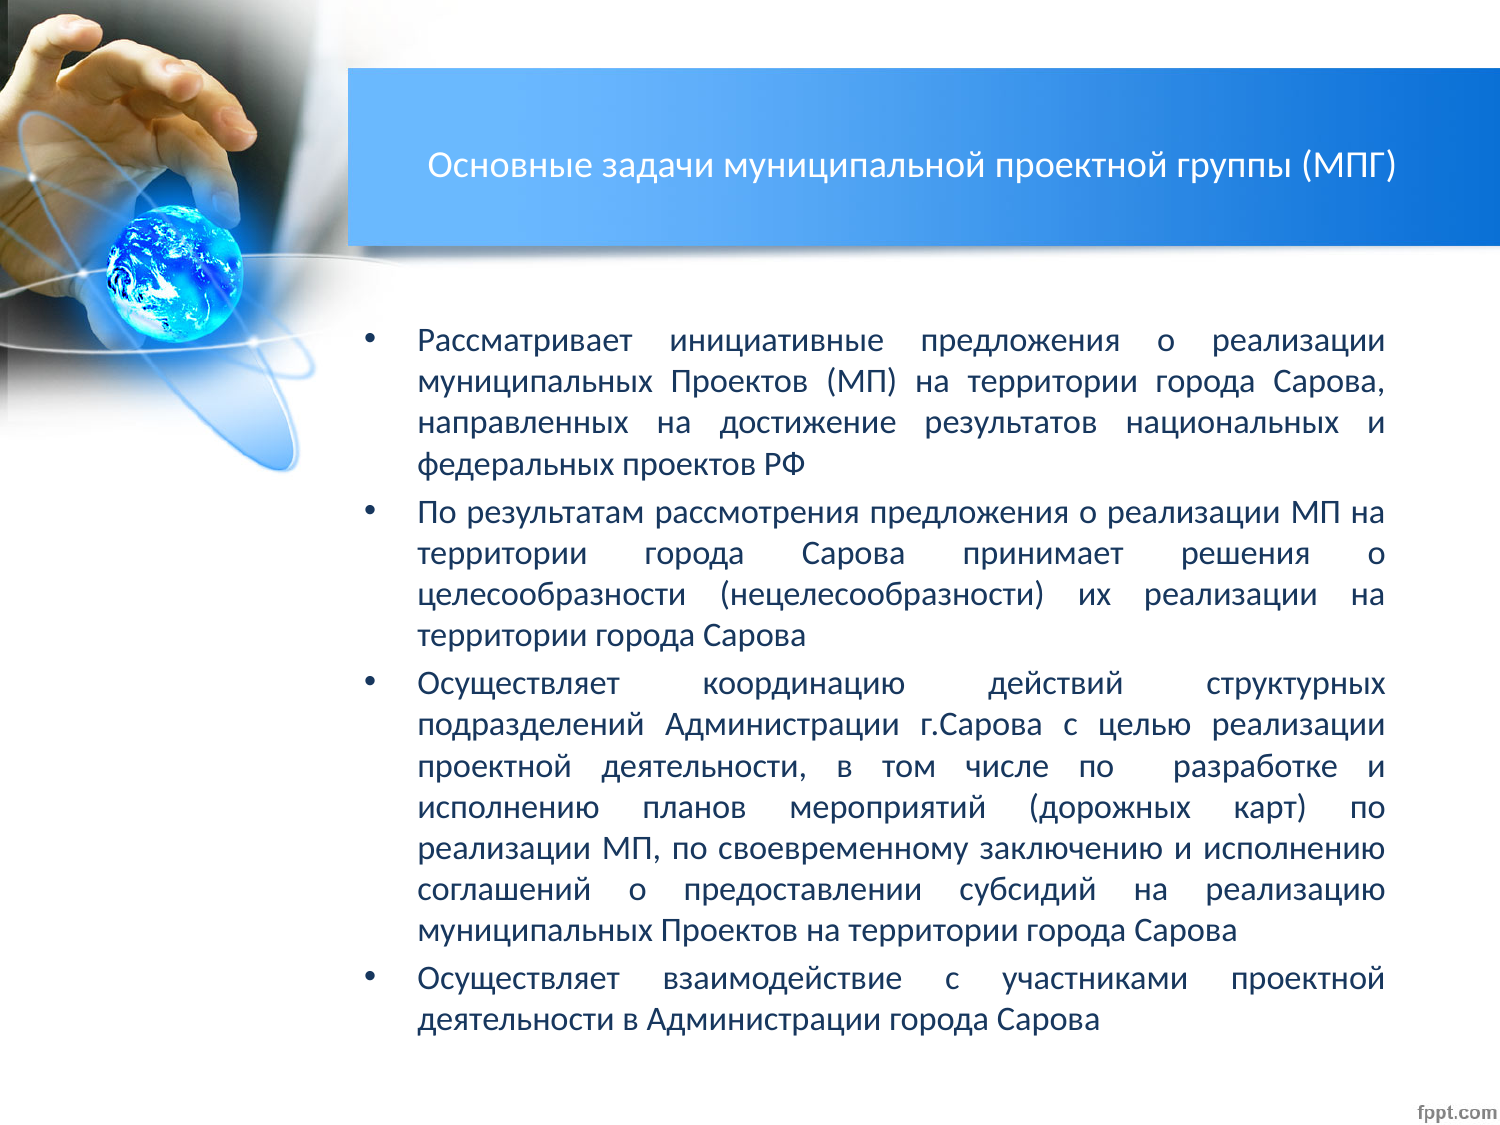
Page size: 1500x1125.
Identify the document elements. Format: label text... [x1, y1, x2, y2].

picture [0, 0, 1500, 1125]
list Рассматривает инициативные предложения о реализации муниципальных Проектов (МП) на территории города Сарова, направленных на достижение результатов национальных и федеральных проектов РФ По результатам рассмотрения предложения о реализации МП на территории города Сарова принимает решения о целесообразности (нецелесообразности) их реализации на территории города Сарова Осуществляет координацию действий структурных подразделений Администрации г.Сарова с целью реализации проектной деятельности, в том числе по разработке и исполнению планов мероприятий (дорожных карт) по реализации МП, по своевременному заключению и исполнению соглашений о предоставлении субсидий на реализацию муниципальных Проектов на территории города Сарова Осуществляет взаимодействие с участниками проектной деятельности в Администрации города Сарова [349, 261, 1402, 1064]
title Основные задачи муниципальной проектной группы (МПГ) [374, 111, 1452, 212]
